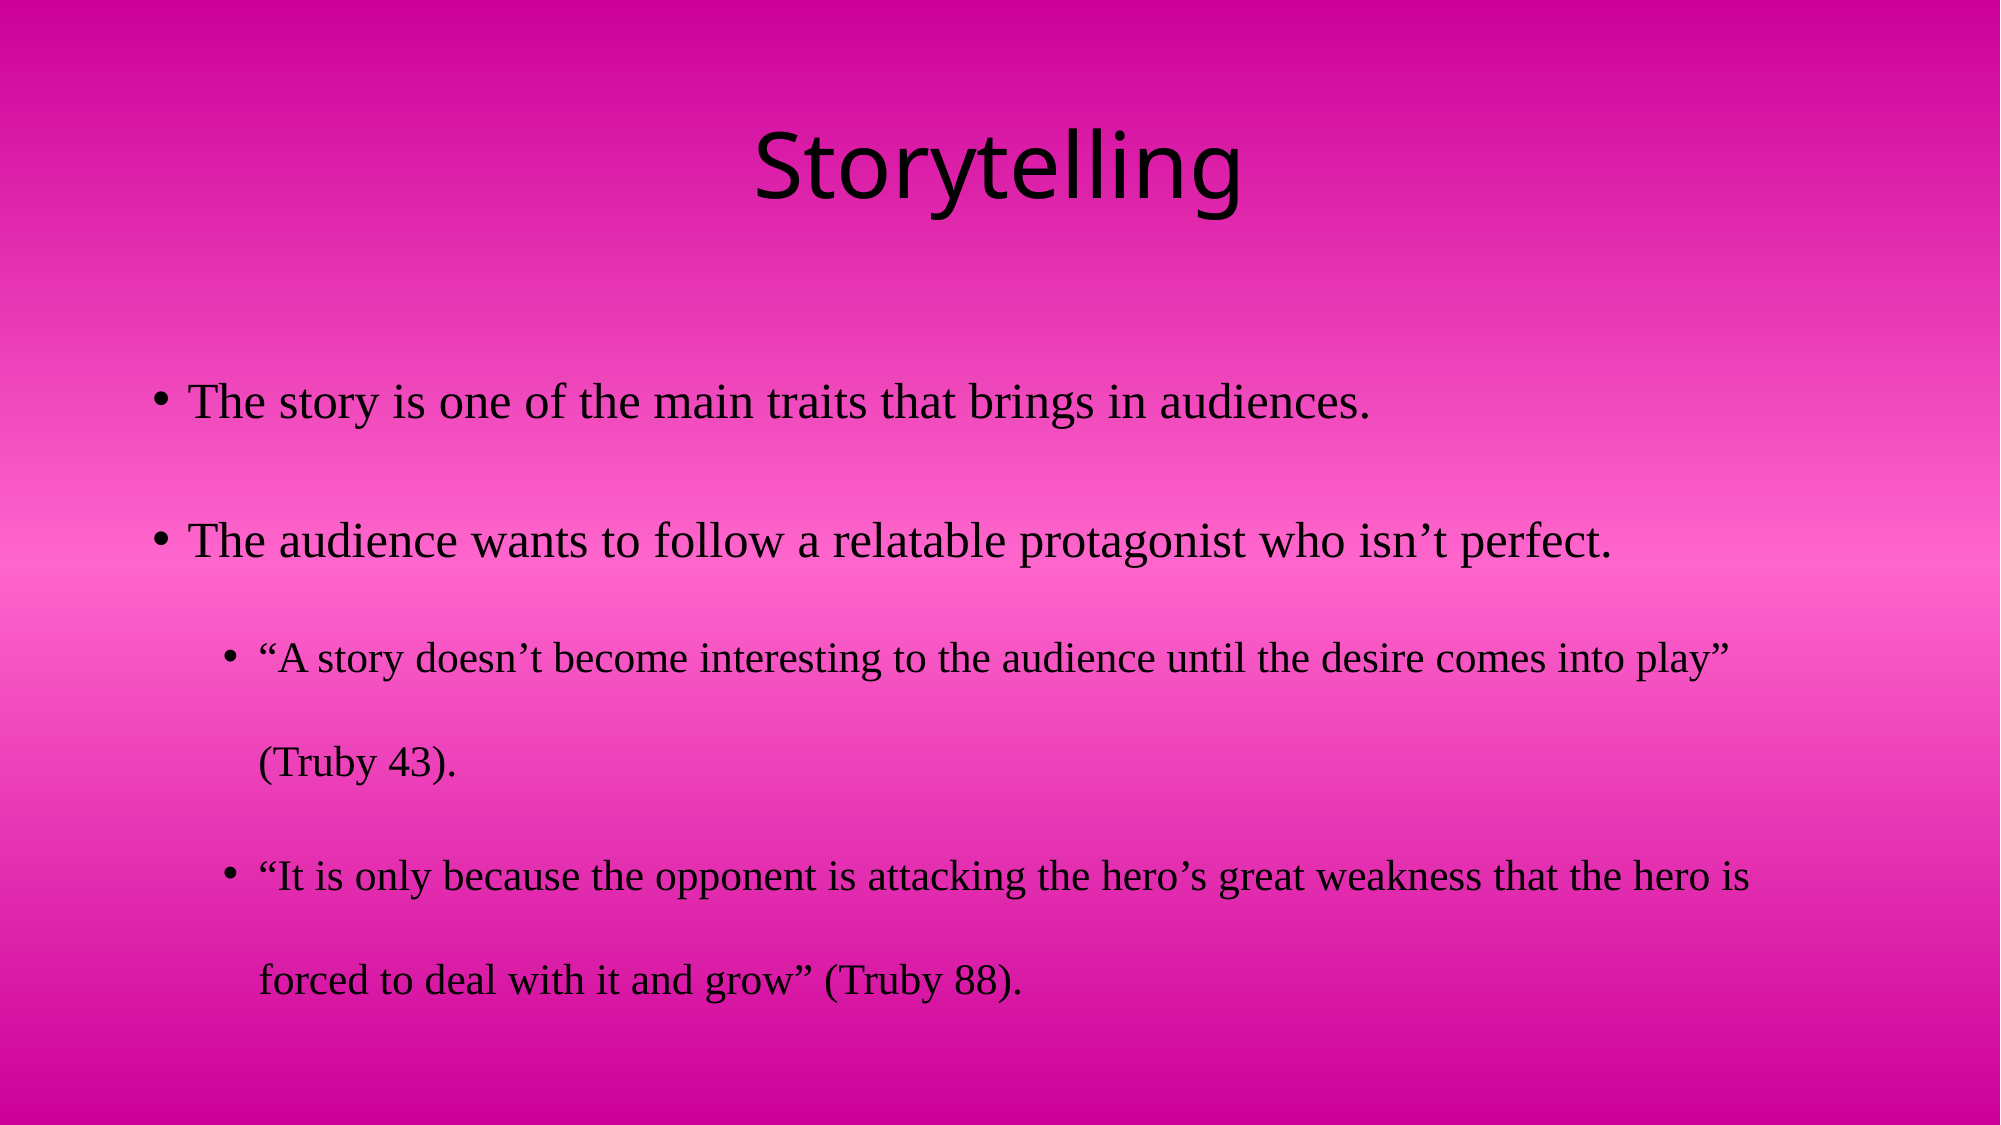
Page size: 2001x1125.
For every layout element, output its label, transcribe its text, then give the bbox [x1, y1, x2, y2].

title Storytelling [137, 59, 1863, 278]
list The story is one of the main traits that brings in audiences. The audience wants to follow a relatable protagonist who isn’t perfect. “A story doesn’t become interesting to the audience until the desire comes into play” (Truby 43). “It is only because the opponent is attacking the hero’s great weakness that the hero is forced to deal with it and grow” (Truby 88). [137, 299, 1863, 1014]
